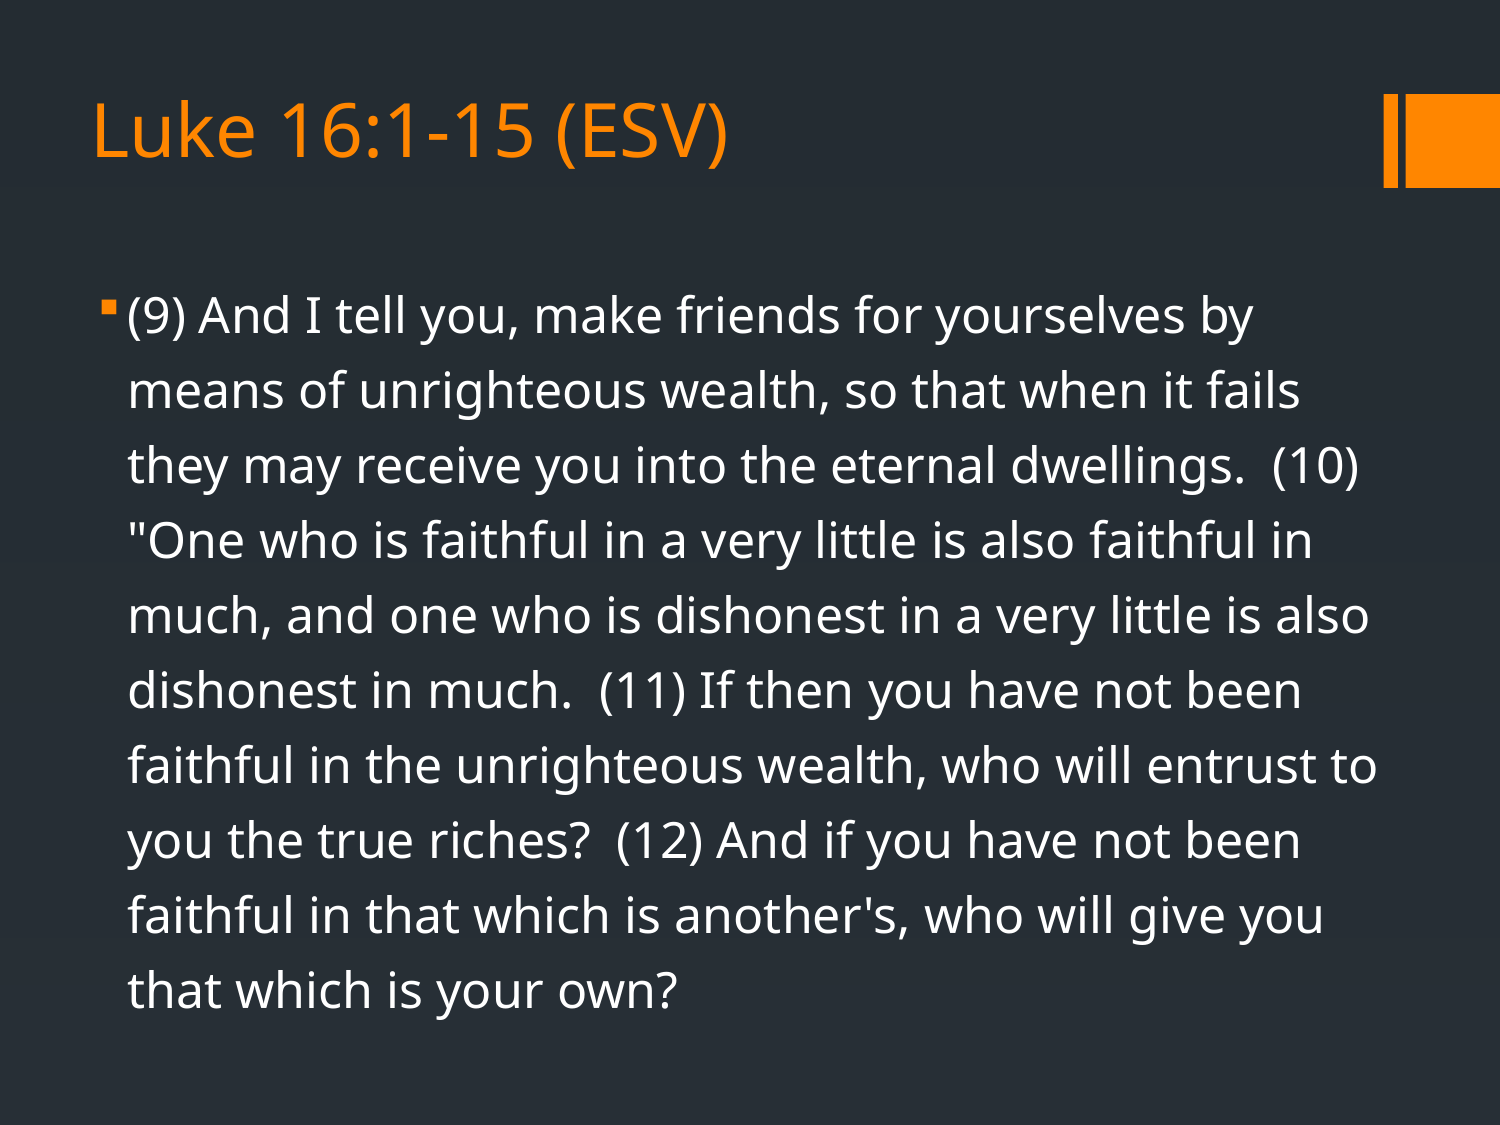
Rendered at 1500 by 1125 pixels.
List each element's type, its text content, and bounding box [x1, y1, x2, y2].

list (9) And I tell you, make friends for yourselves by means of unrighteous wealth, so that when it fails they may receive you into the eternal dwellings. (10) "One who is faithful in a very little is also faithful in much, and one who is dishonest in a very little is also dishonest in much. (11) If then you have not been faithful in the unrighteous wealth, who will entrust to you the true riches? (12) And if you have not been faithful in that which is another's, who will give you that which is your own? [75, 249, 1425, 1038]
title Luke 16:1-15 (ESV) [75, 75, 1350, 225]
